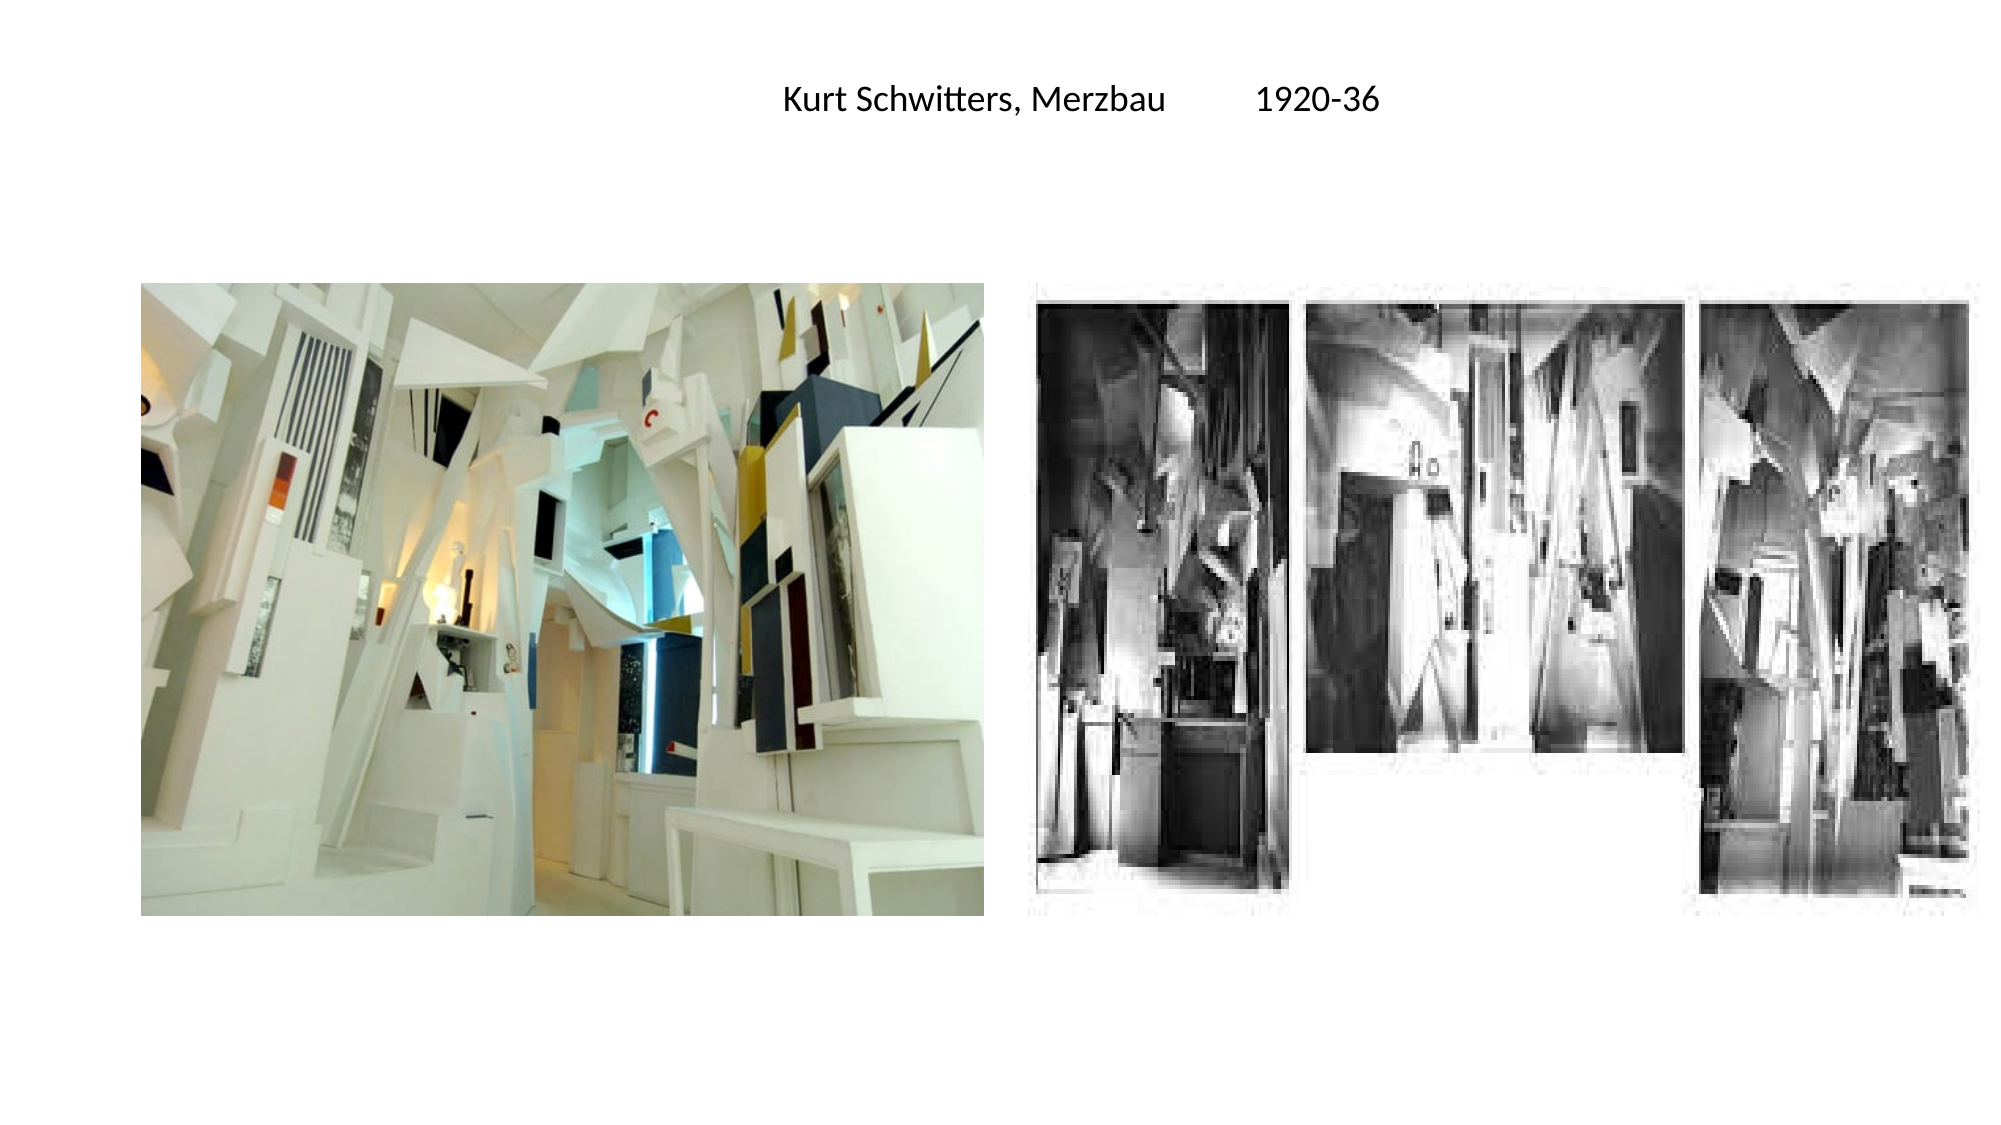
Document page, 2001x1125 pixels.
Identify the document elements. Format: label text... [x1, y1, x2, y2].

picture [1028, 283, 1980, 916]
text_box 1920-36 [1239, 66, 1461, 127]
picture [141, 283, 984, 916]
text_box Kurt Schwitters, Merzbau [768, 66, 1182, 127]
